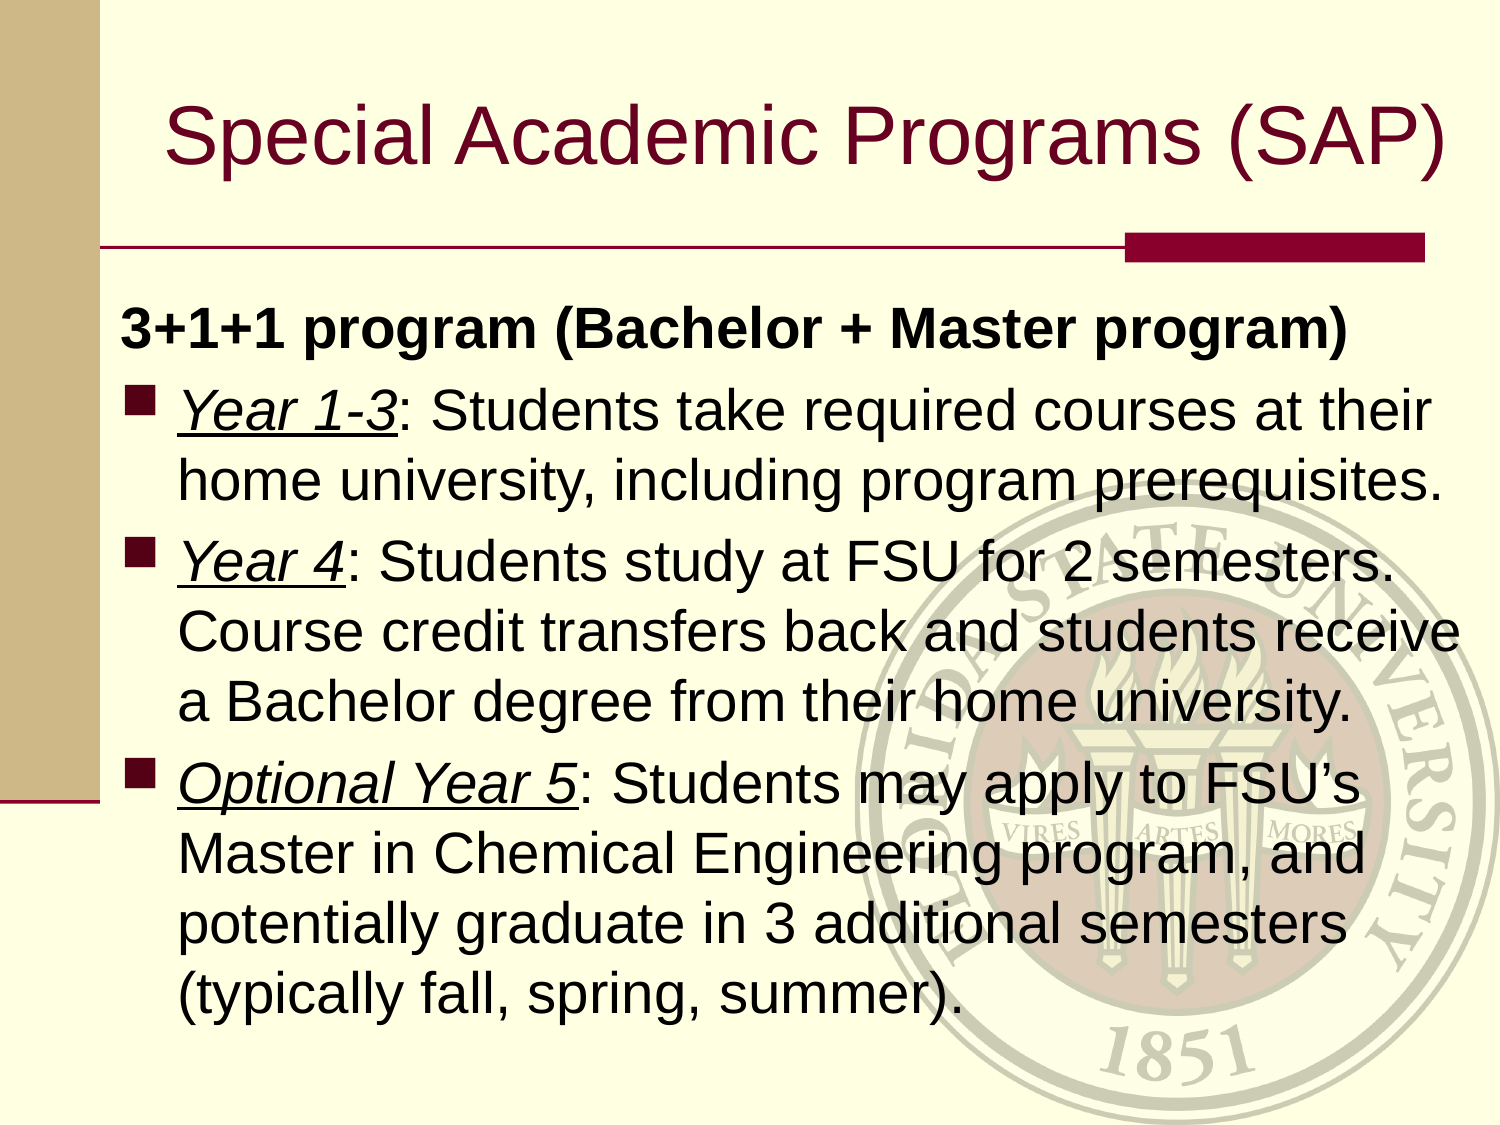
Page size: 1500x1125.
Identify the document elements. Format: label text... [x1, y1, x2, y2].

list 3+1+1 program (Bachelor + Master program) Year 1-3: Students take required courses at their home university, including program prerequisites. Year 4: Students study at FSU for 2 semesters. Course credit transfers back and students receive a Bachelor degree from their home university. Optional Year 5: Students may apply to FSU’s Master in Chemical Engineering program, and potentially graduate in 3 additional semesters (typically fall, spring, summer). [105, 282, 1480, 1085]
title Special Academic Programs (SAP) [100, 37, 1500, 225]
text_box [0, 0, 100, 800]
